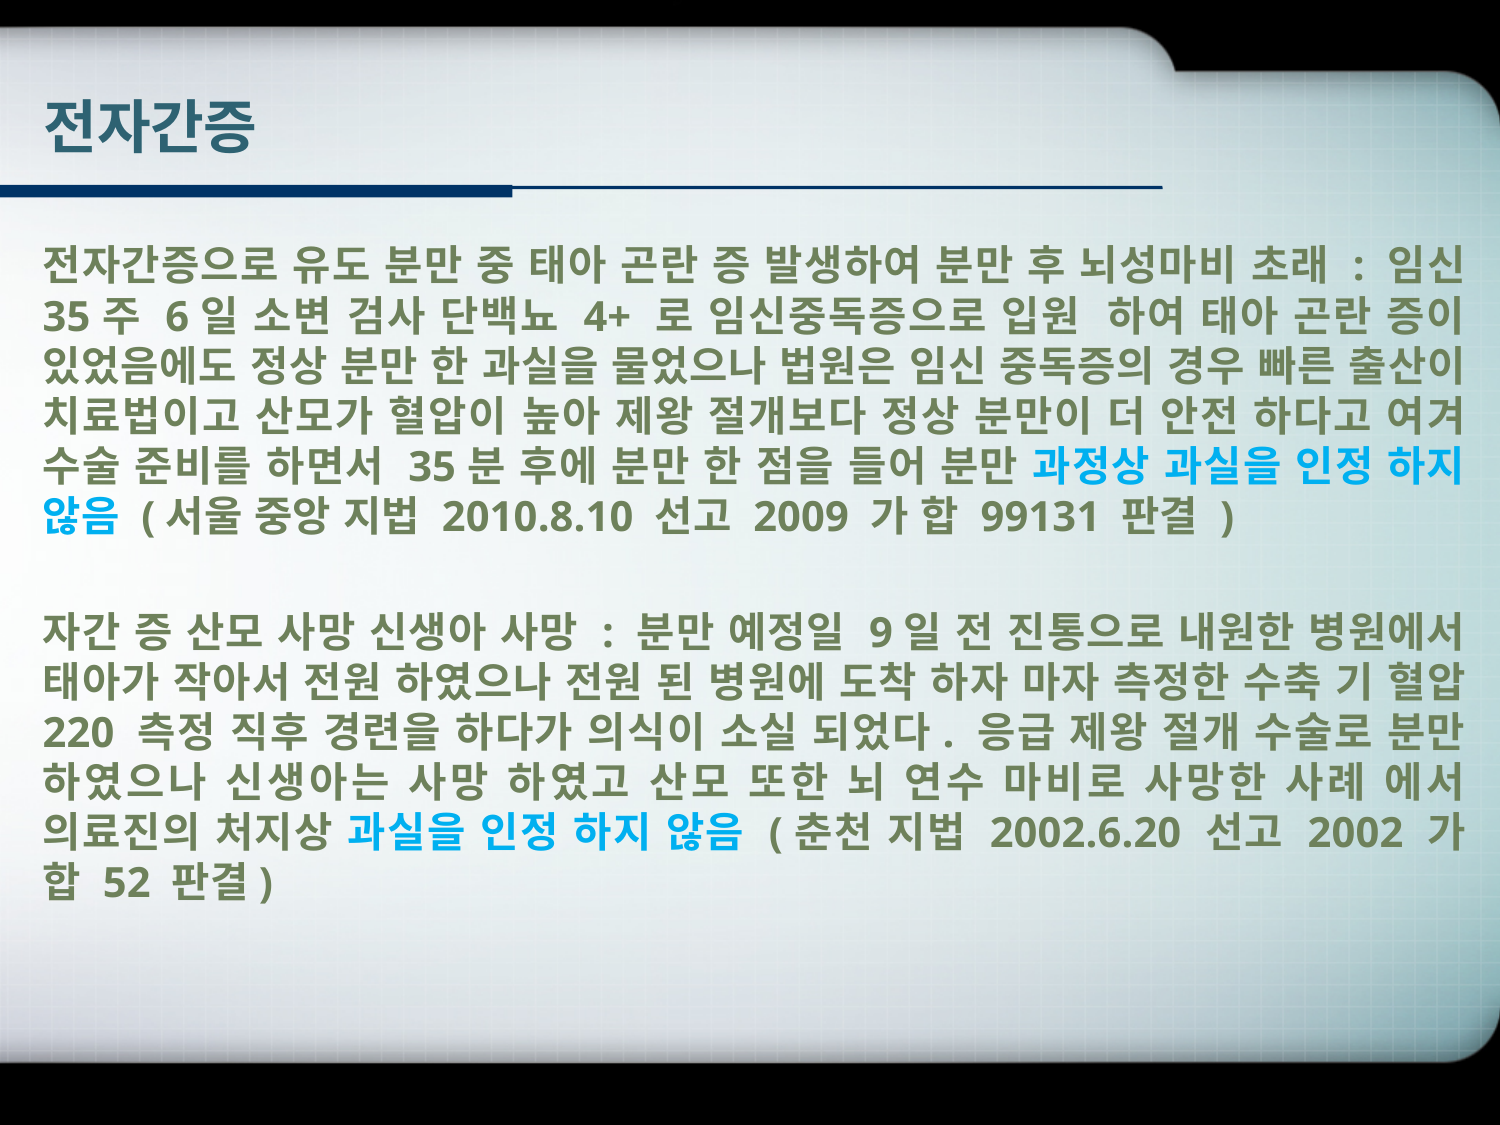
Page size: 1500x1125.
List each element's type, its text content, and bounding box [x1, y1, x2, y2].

picture [0, 0, 1500, 1125]
title 전자간증 [28, 54, 1192, 197]
list 전자간증으로 유도 분만 중 태아 곤란 증 발생하여 분만 후 뇌성마비 초래 : 임신 35주 6일 소변 검사 단백뇨 4+ 로 임신중독증으로 입원 하여 태아 곤란 증이 있었음에도 정상 분만 한 과실을 물었으나 법원은 임신 중독증의 경우 빠른 출산이 치료법이고 산모가 혈압이 높아 제왕 절개보다 정상 분만이 더 안전 하다고 여겨 수술 준비를 하면서 35분 후에 분만 한 점을 들어 분만 과정상 과실을 인정 하지 않음 (서울 중앙 지법 2010.8.10 선고 2009 가 합 99131 판결 ) 자간 증 산모 사망 신생아 사망 : 분만 예정일 9일 전 진통으로 내원한 병원에서 태아가 작아서 전원 하였으나 전원 된 병원에 도착 하자 마자 측정한 수축 기 혈압 220 측정 직후 경련을 하다가 의식이 소실 되었다. 응급 제왕 절개 수술로 분만 하였으나 신생아는 사망 하였고 산모 또한 뇌 연수 마비로 사망한 사례 에서 의료진의 처지상 과실을 인정 하지 않음 (춘천 지법 2002.6.20 선고 2002 가 합 52 판결) [27, 231, 1481, 1125]
